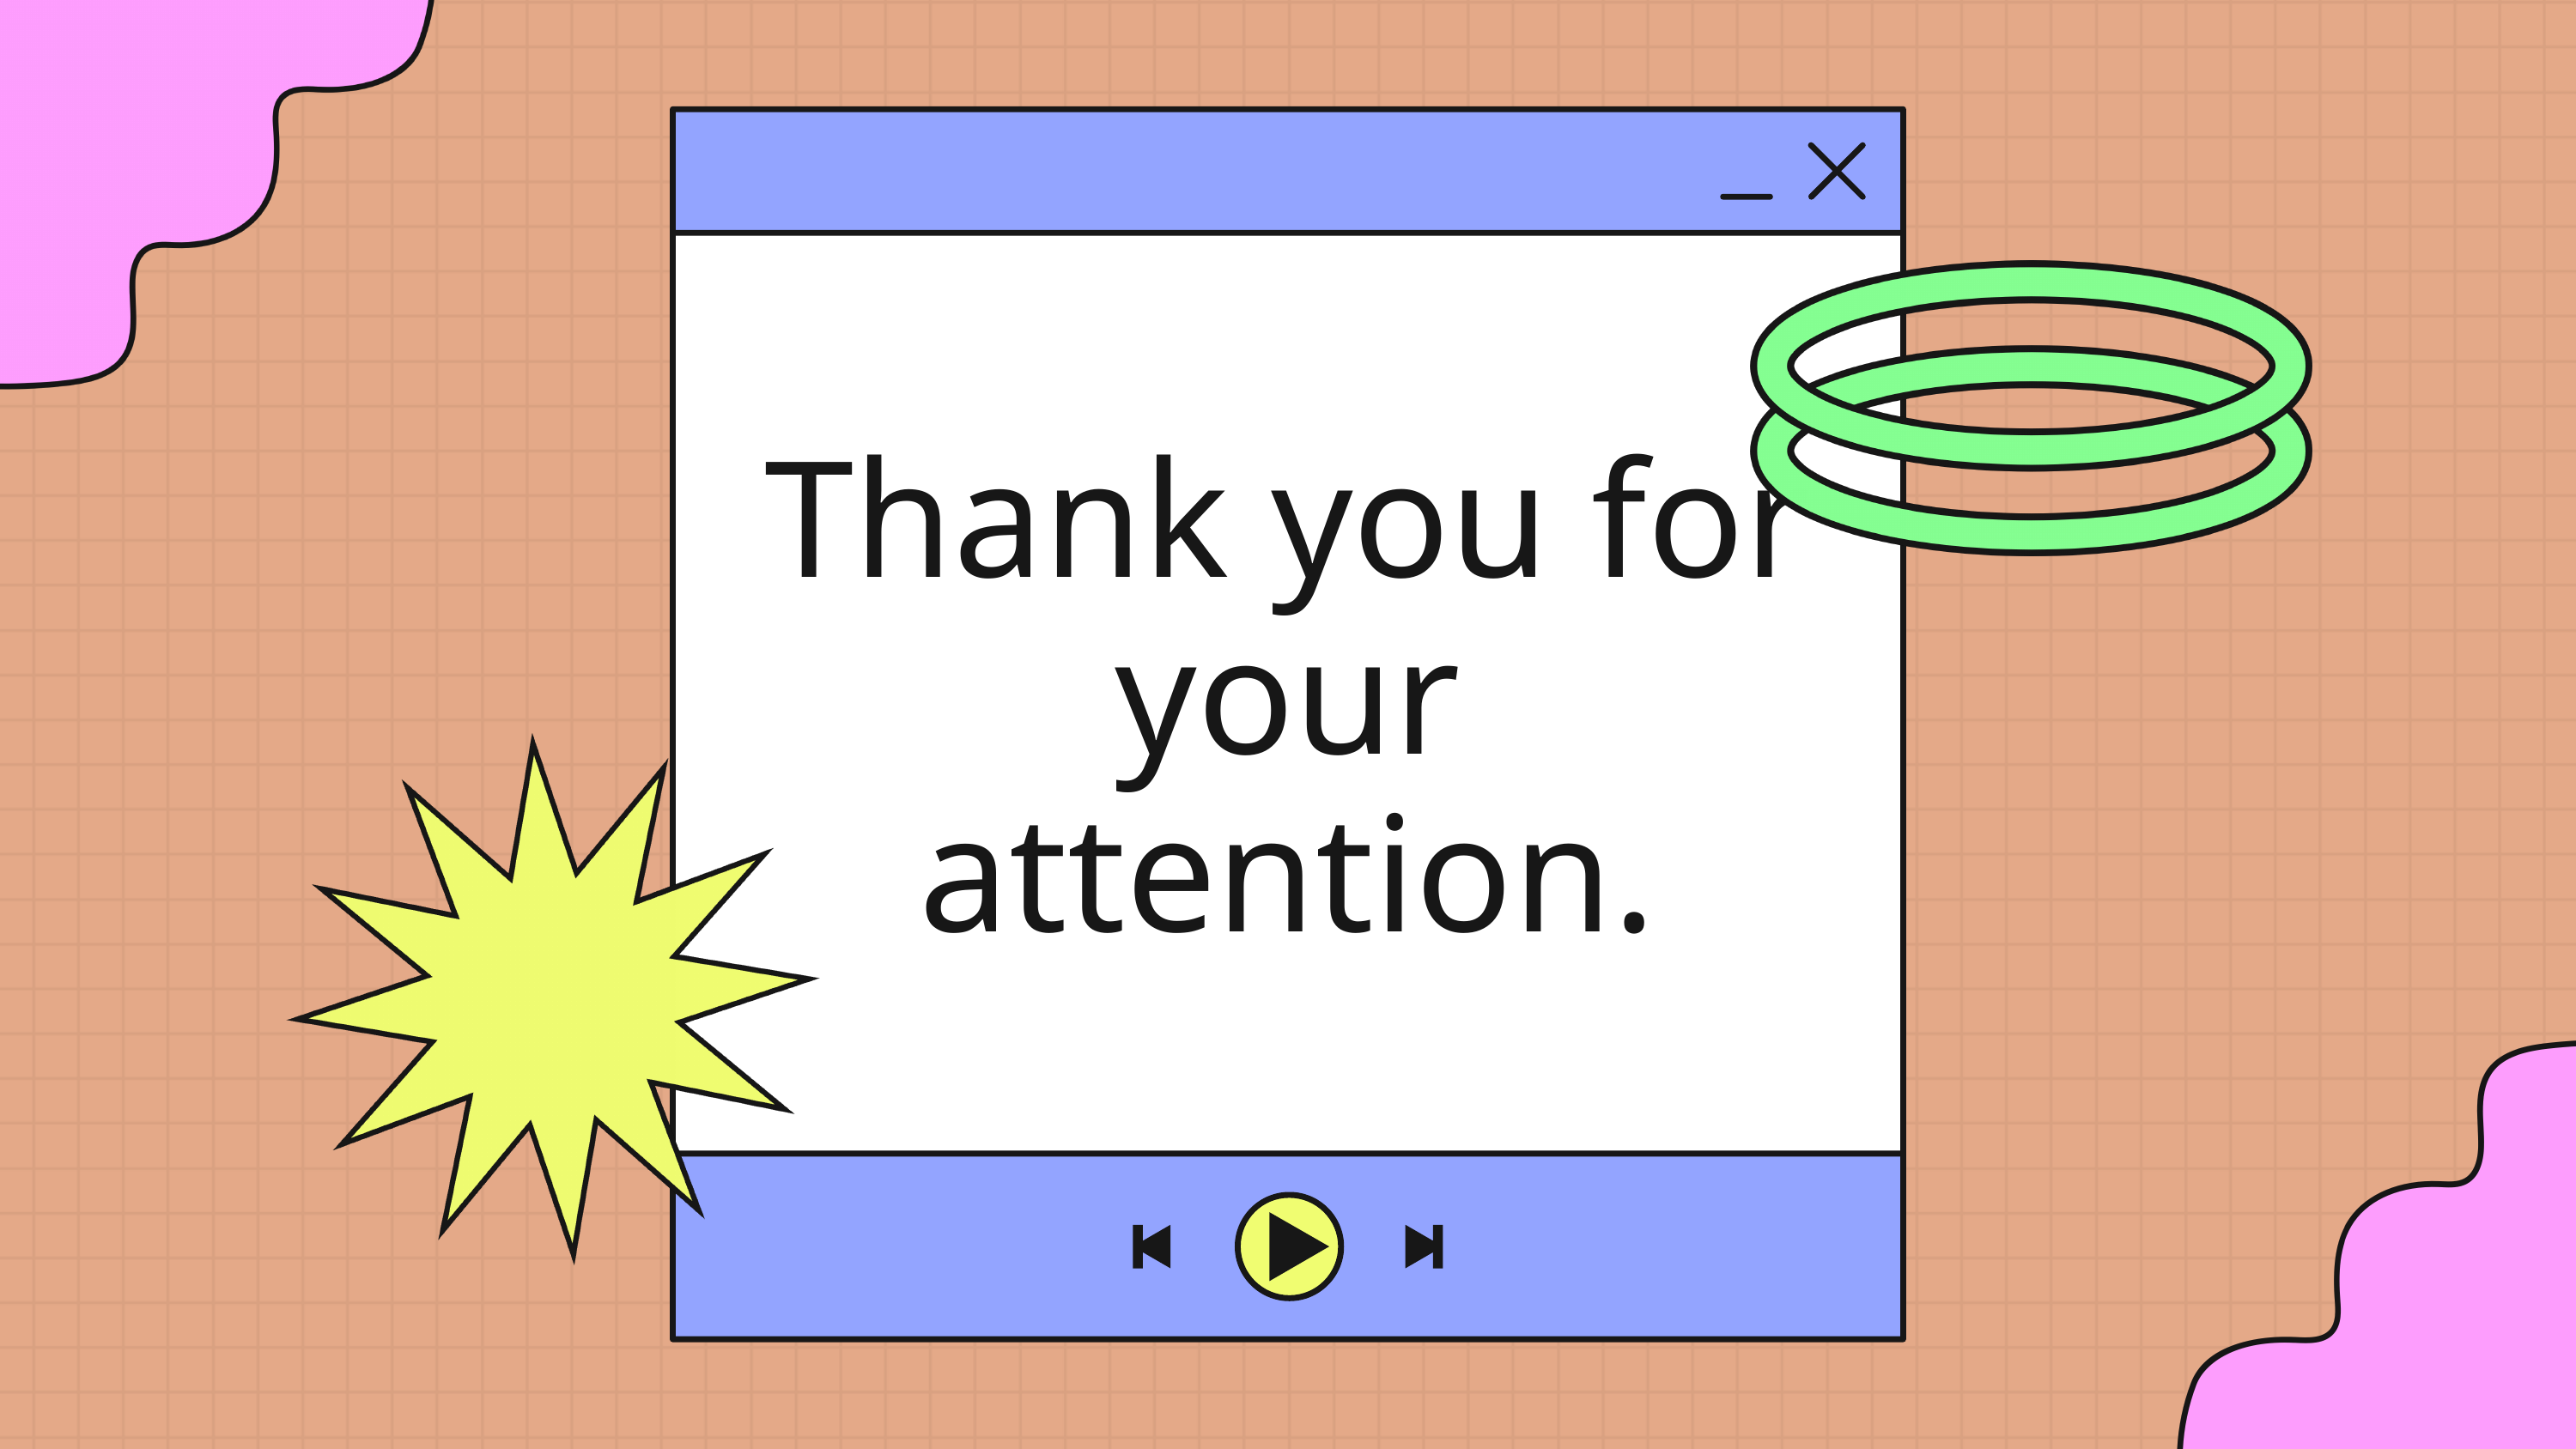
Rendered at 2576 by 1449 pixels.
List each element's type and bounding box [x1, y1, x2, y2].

text_box [0, 0, 2576, 1449]
